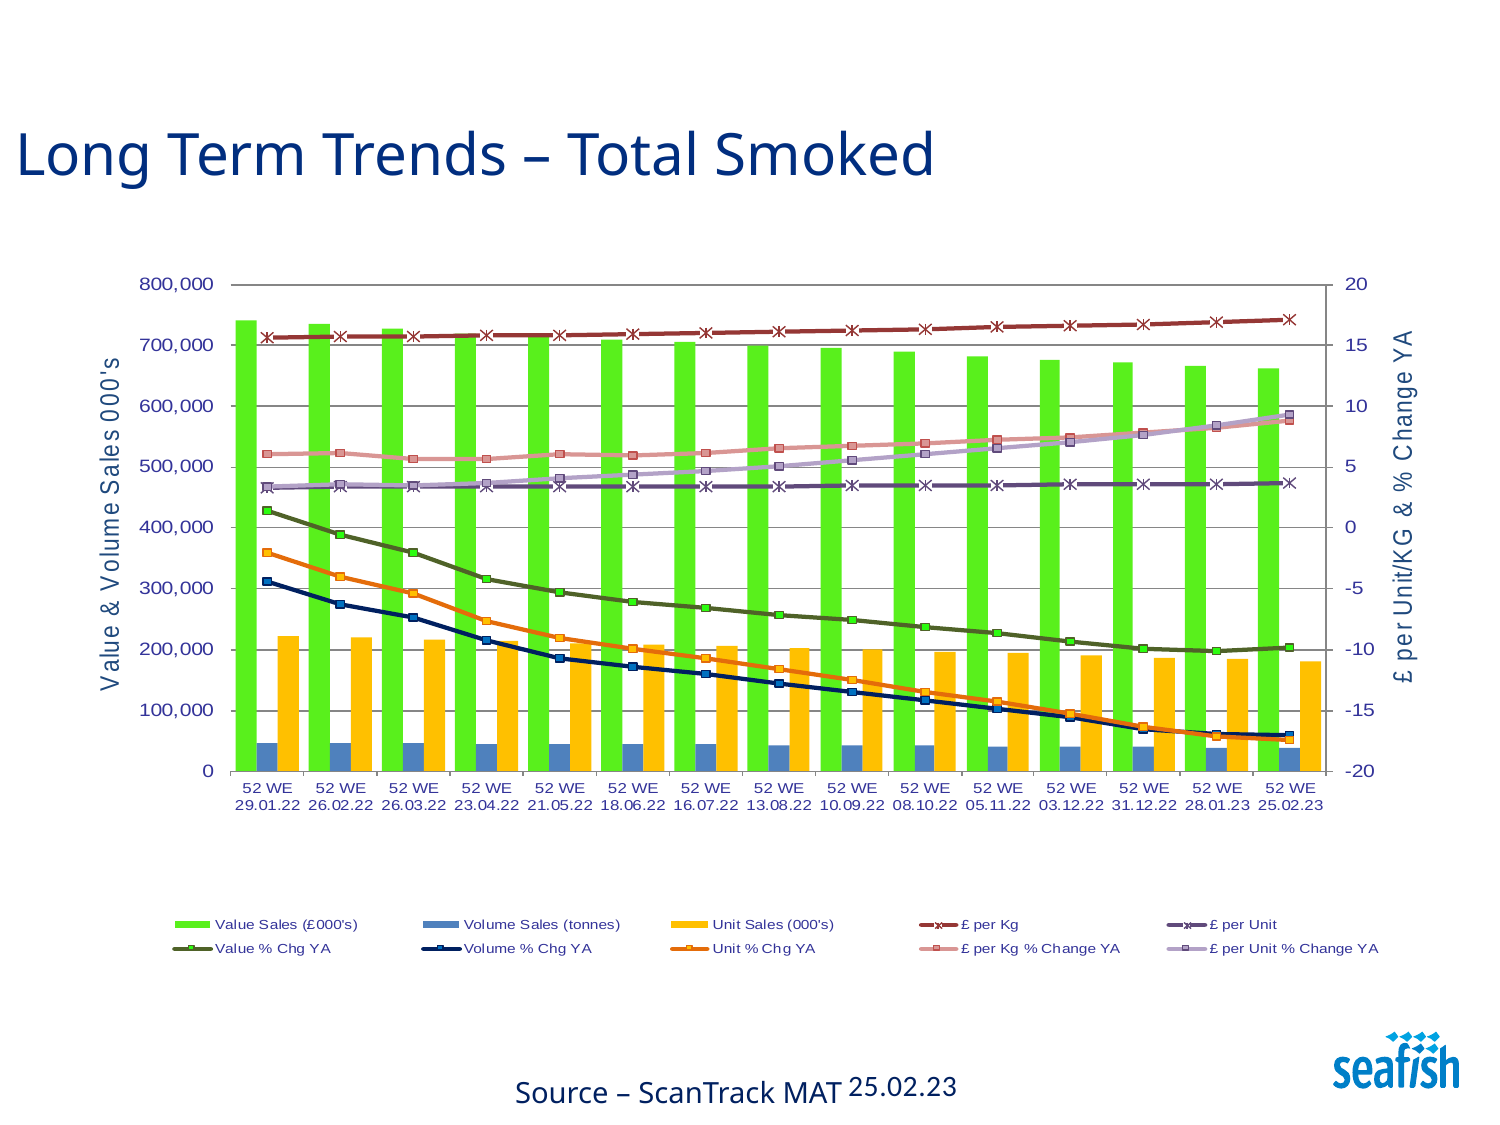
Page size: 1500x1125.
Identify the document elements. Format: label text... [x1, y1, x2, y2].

picture [841, 1072, 1003, 1114]
text_box Source – ScanTrack MAT [0, 1067, 857, 1117]
picture [72, 255, 1447, 976]
text_box Long Term Trends – Total Smoked [0, 101, 1418, 204]
